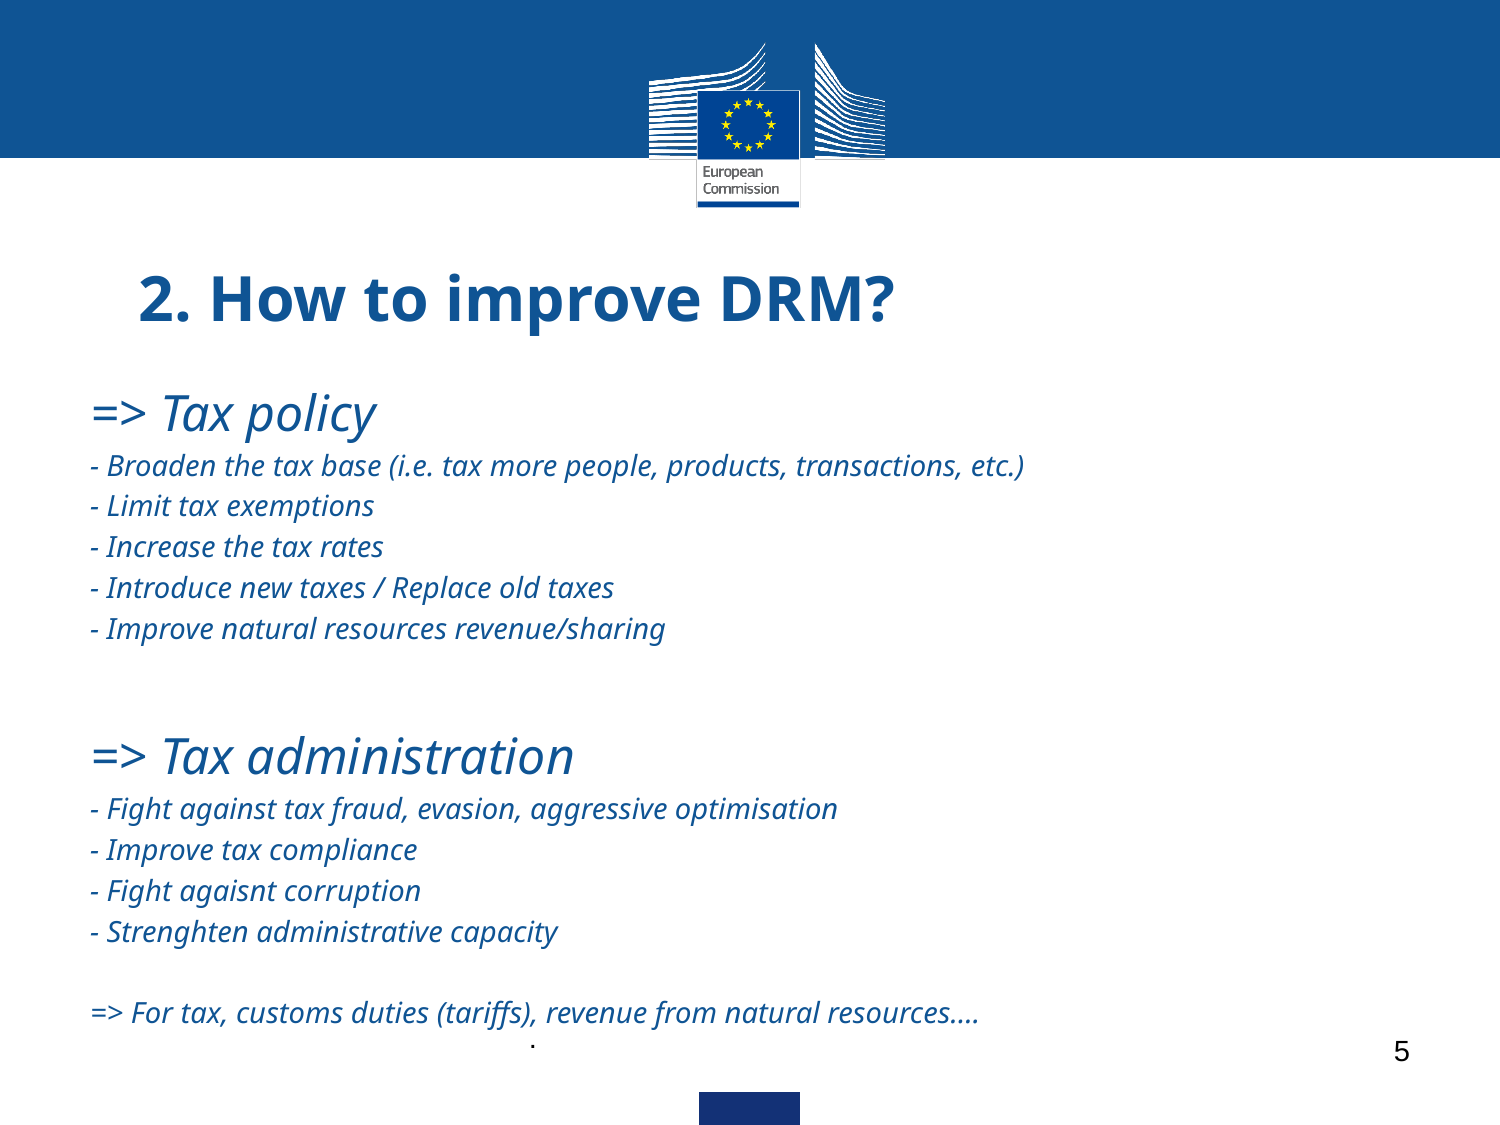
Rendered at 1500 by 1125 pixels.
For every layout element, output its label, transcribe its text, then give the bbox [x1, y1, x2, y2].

title 2. How to improve DRM? [64, 219, 1459, 374]
picture [649, 42, 885, 208]
slide_number 5 [1074, 1024, 1425, 1103]
footer . [513, 1011, 988, 1103]
list => Tax policy - Broaden the tax base (i.e. tax more people, products, transactions, etc.) - Limit tax exemptions - Increase the tax rates - Introduce new taxes / Replace old taxes - Improve natural resources revenue/sharing => Tax administration - Fight against tax fraud, evasion, aggressive optimisation - Improve tax compliance - Fight agaisnt corruption - Strenghten administrative capacity => For tax, customs duties (tariffs), revenue from natural resources…. [75, 373, 1425, 1071]
